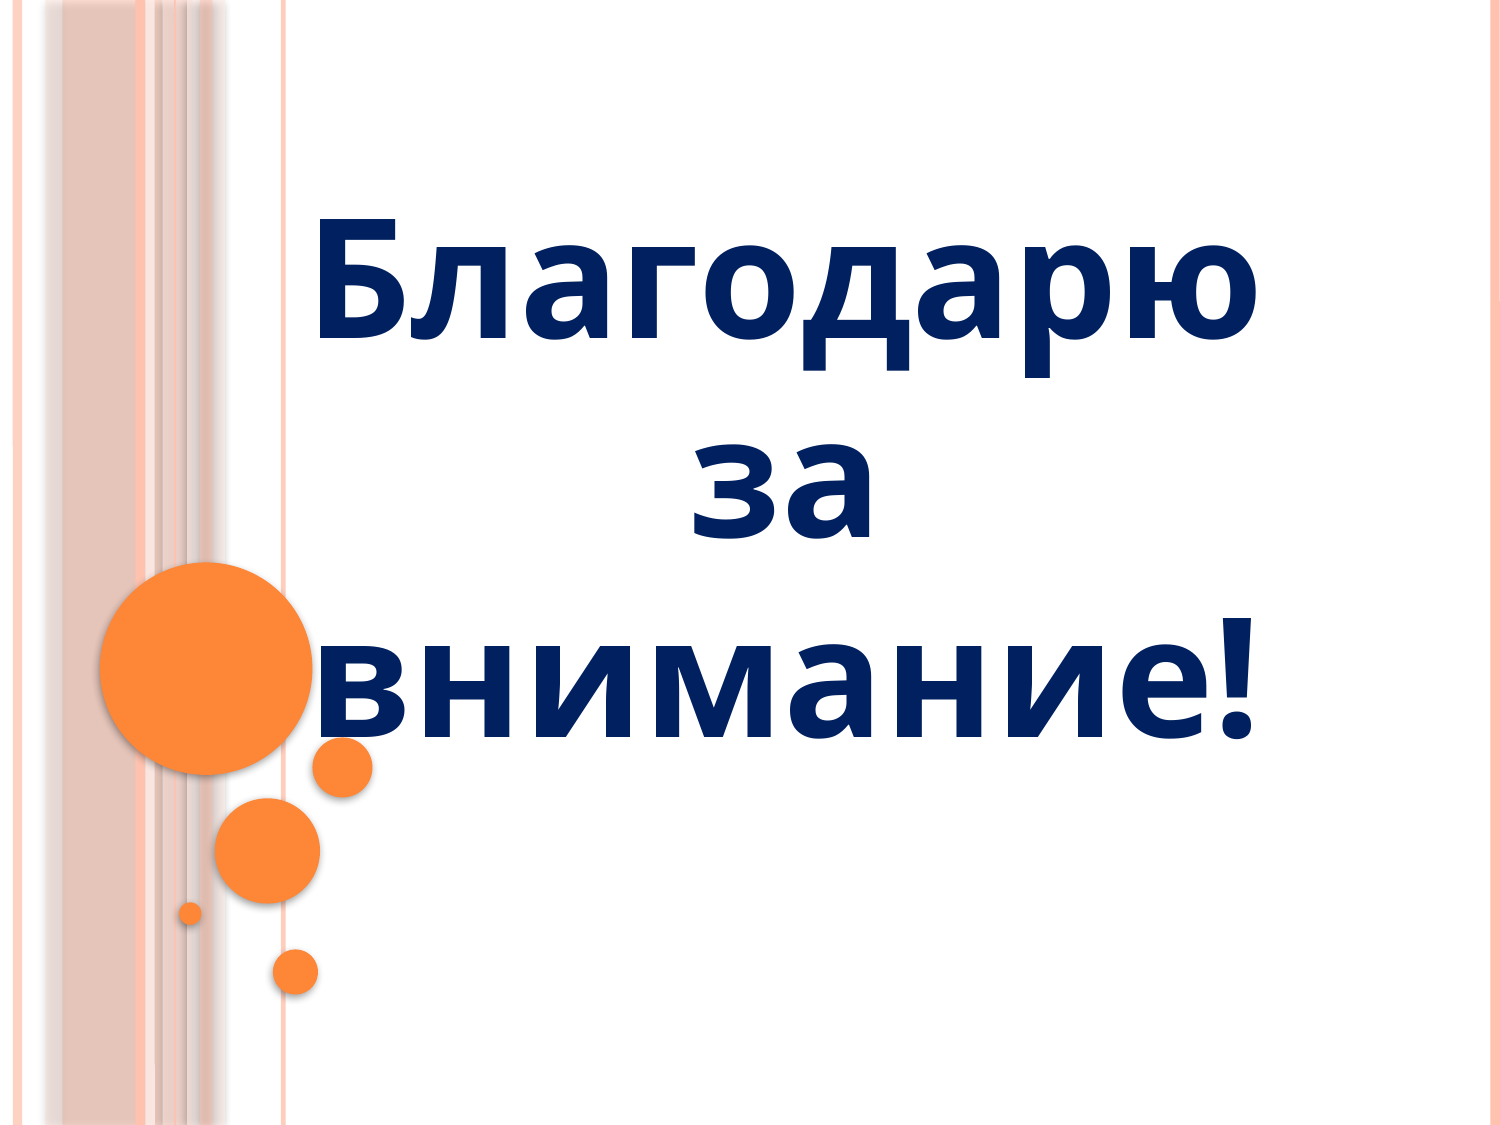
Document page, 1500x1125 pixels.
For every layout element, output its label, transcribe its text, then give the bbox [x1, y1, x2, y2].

text_box Благодарю за внимание! [175, 163, 1395, 779]
